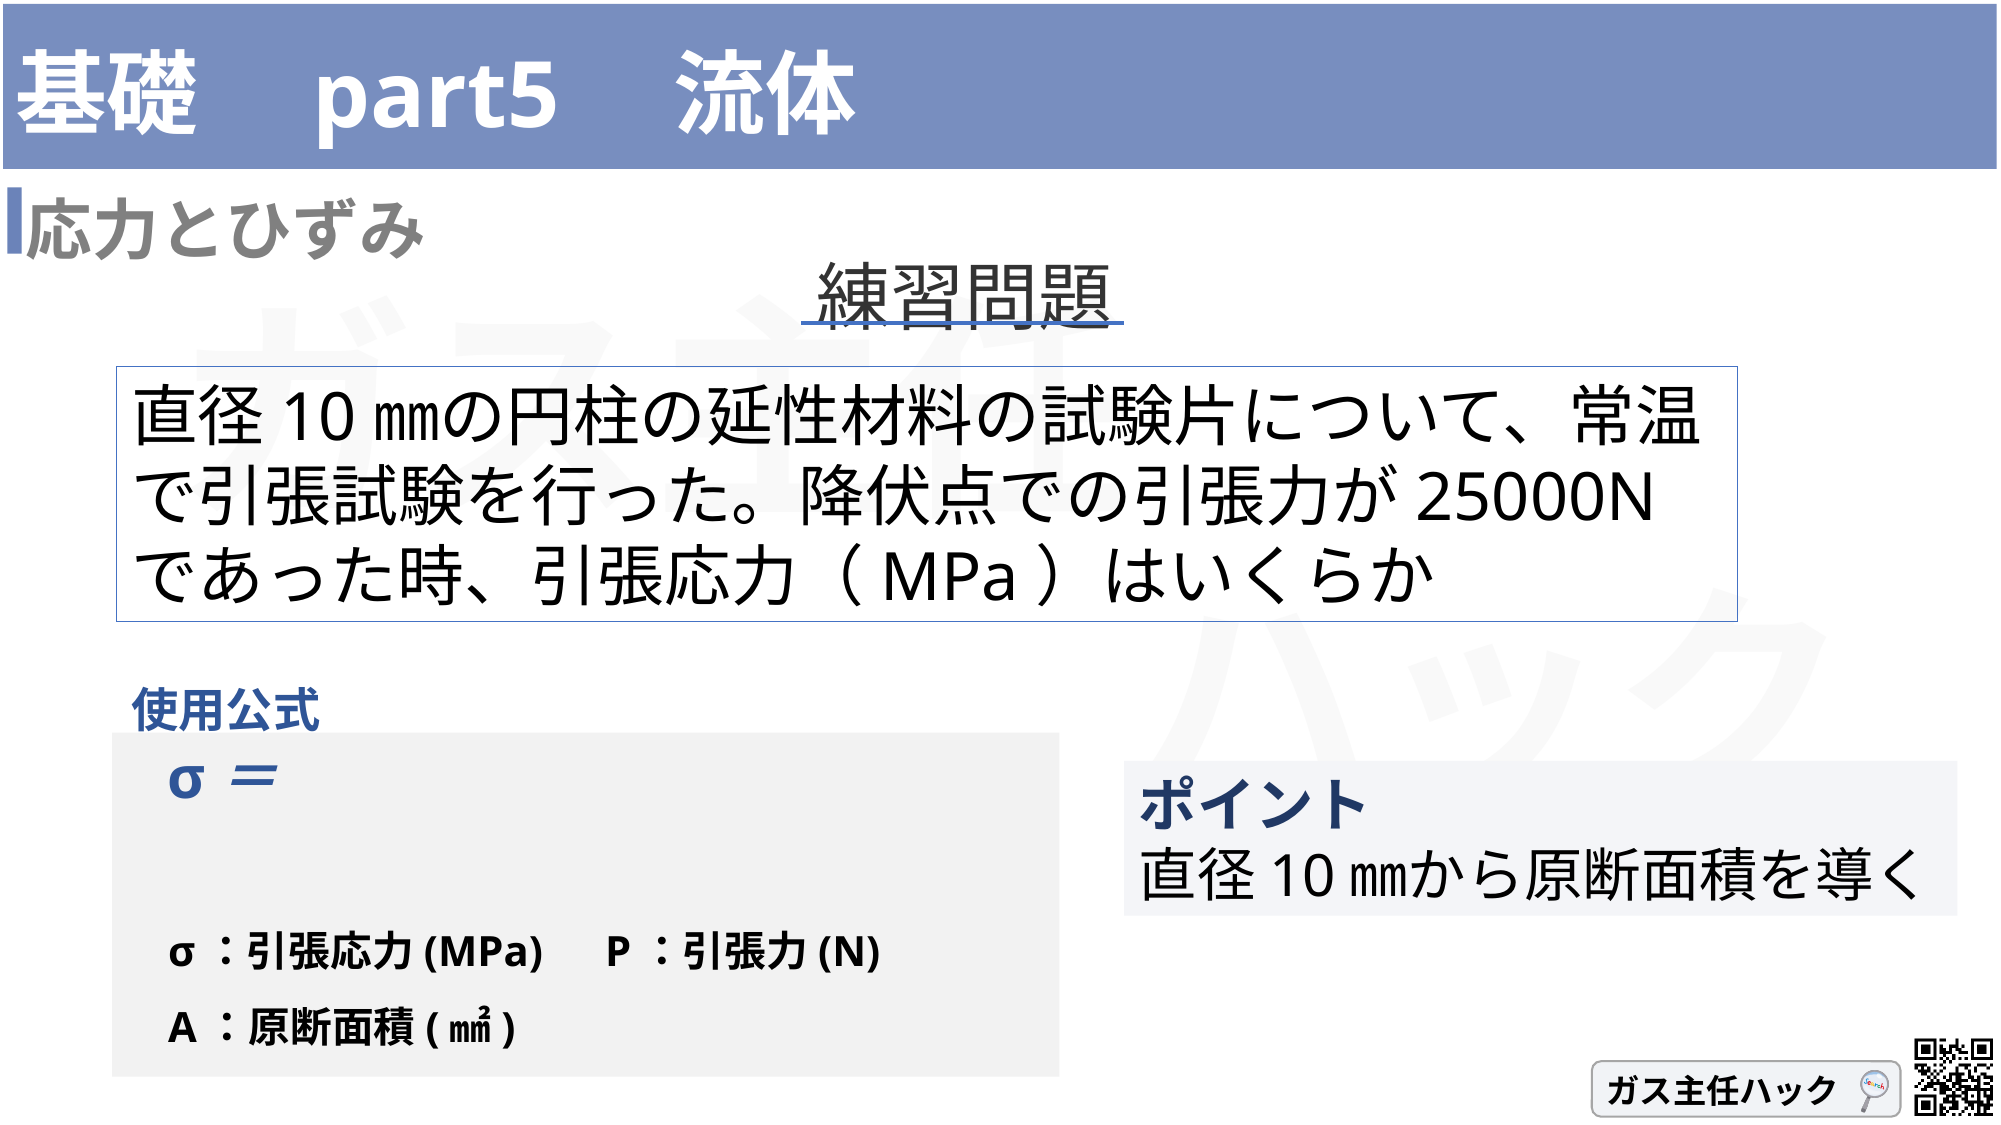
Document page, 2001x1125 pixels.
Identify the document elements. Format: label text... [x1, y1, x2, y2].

list 練習問題 [801, 252, 2000, 349]
picture [1853, 1069, 1892, 1113]
text_box 直径10㎜の円柱の延性材料の試験片について、常温で引張試験を行った。降伏点での引張力が25000Nであった時、引張応力（MPa）はいくらか [116, 366, 1738, 622]
text_box 応力とひずみ [10, 180, 1369, 276]
title 基礎 part5 流体 [0, 26, 1725, 169]
picture [1905, 1029, 2001, 1125]
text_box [112, 679, 1125, 1077]
text_box [6, 186, 10, 255]
text_box ポイント 直径10㎜から原断面積を導く [1125, 760, 1958, 916]
